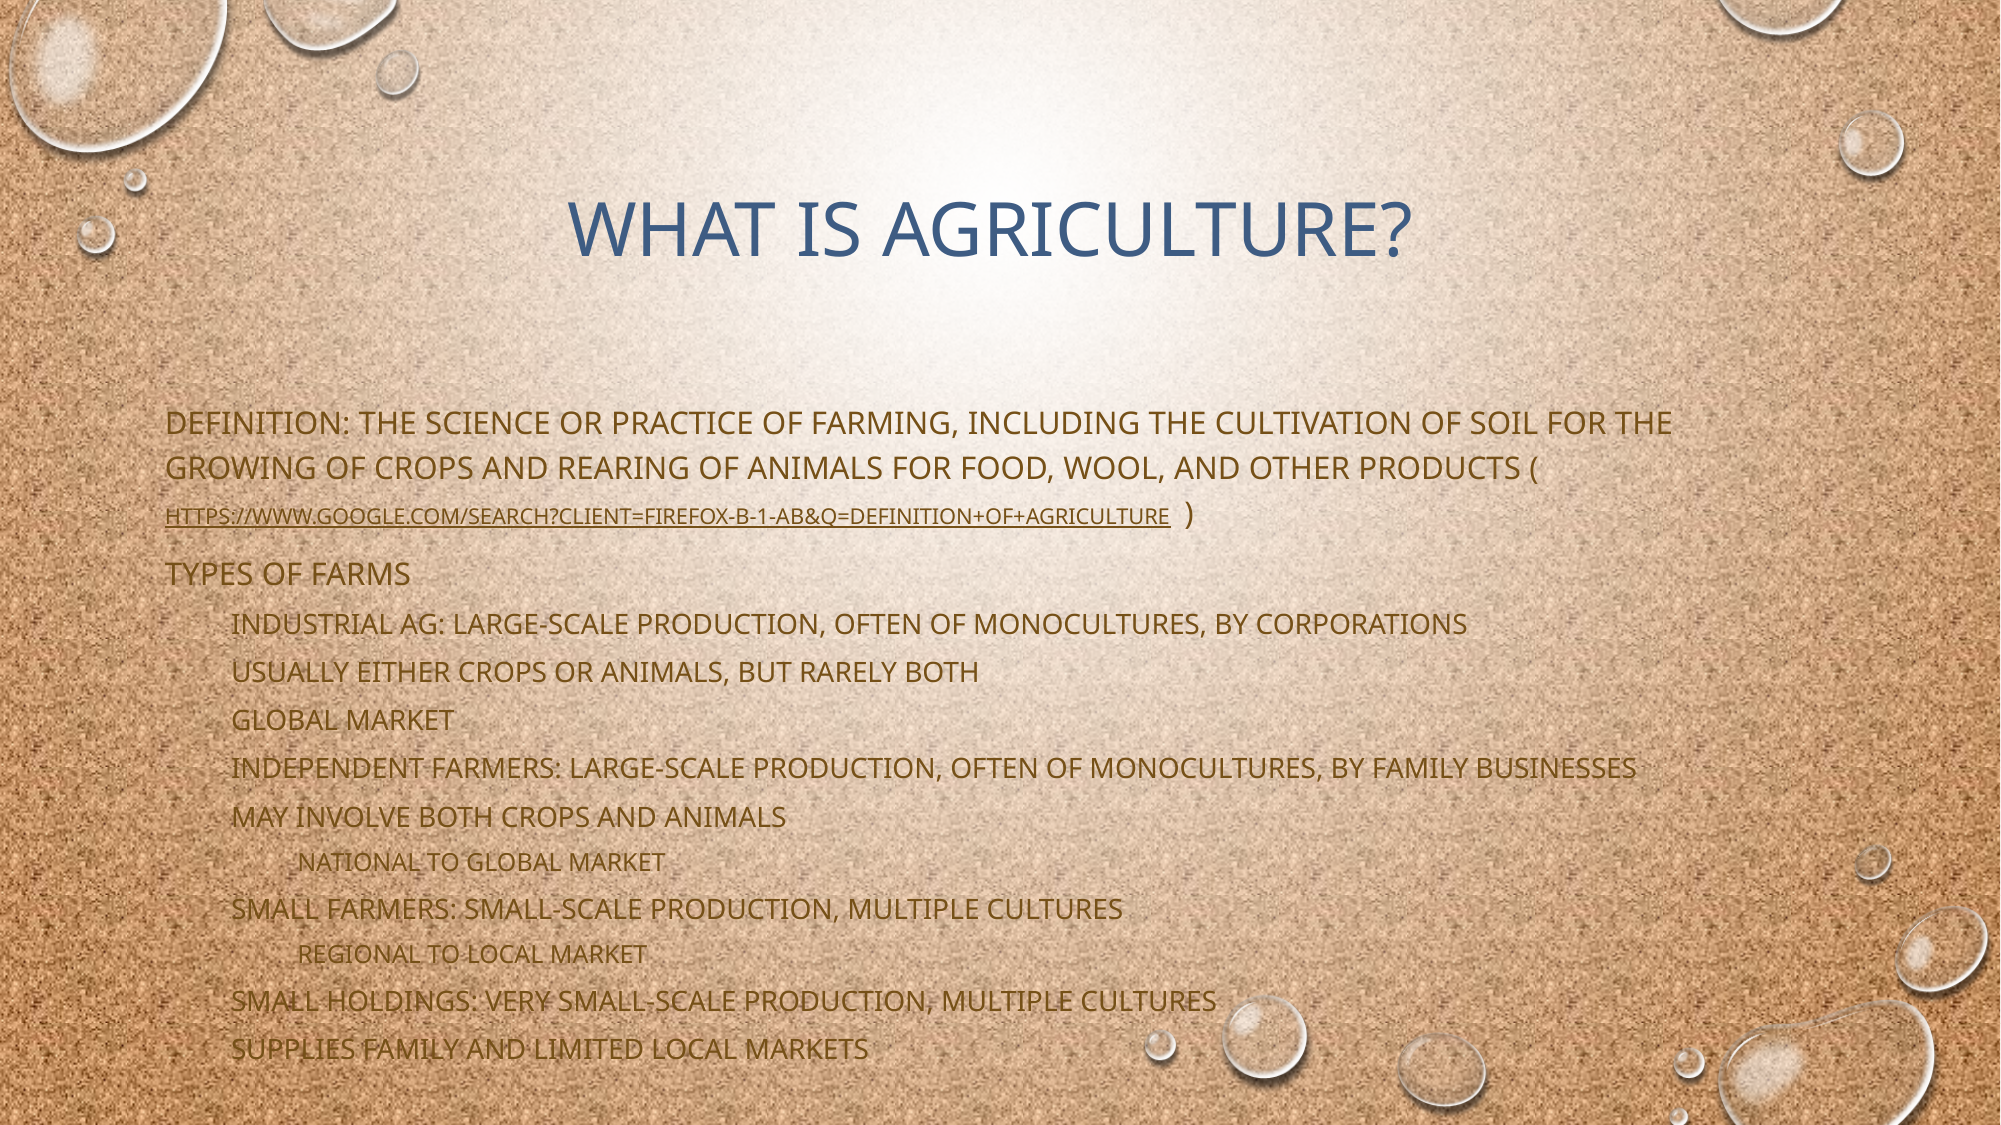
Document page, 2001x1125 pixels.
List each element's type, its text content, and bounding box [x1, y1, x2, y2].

title What is Agriculture? [149, 101, 1851, 364]
picture [0, 0, 2001, 1125]
list Definition: The science or practice of Farming, including the Cultivation of Soil for the growing of crops and rearing of animals for food, Wool, and other products (https://www.google.com/search?client=firefox-b-1-ab&q=Definition+of+Agriculture) Types of Farms Industrial Ag: large-scale production, often of monocultures, by corporations usually either crops or animals, but rarely both Global market Independent Farmers: large-scale production, often of monocultures, by family businesses May involve both crops and animals National to global market Small farmers: Small-scale production, multiple Cultures Regional to local market Small holdings: very small-scale production, multiple Cultures Supplies family and limited Local markets [149, 388, 1850, 1079]
